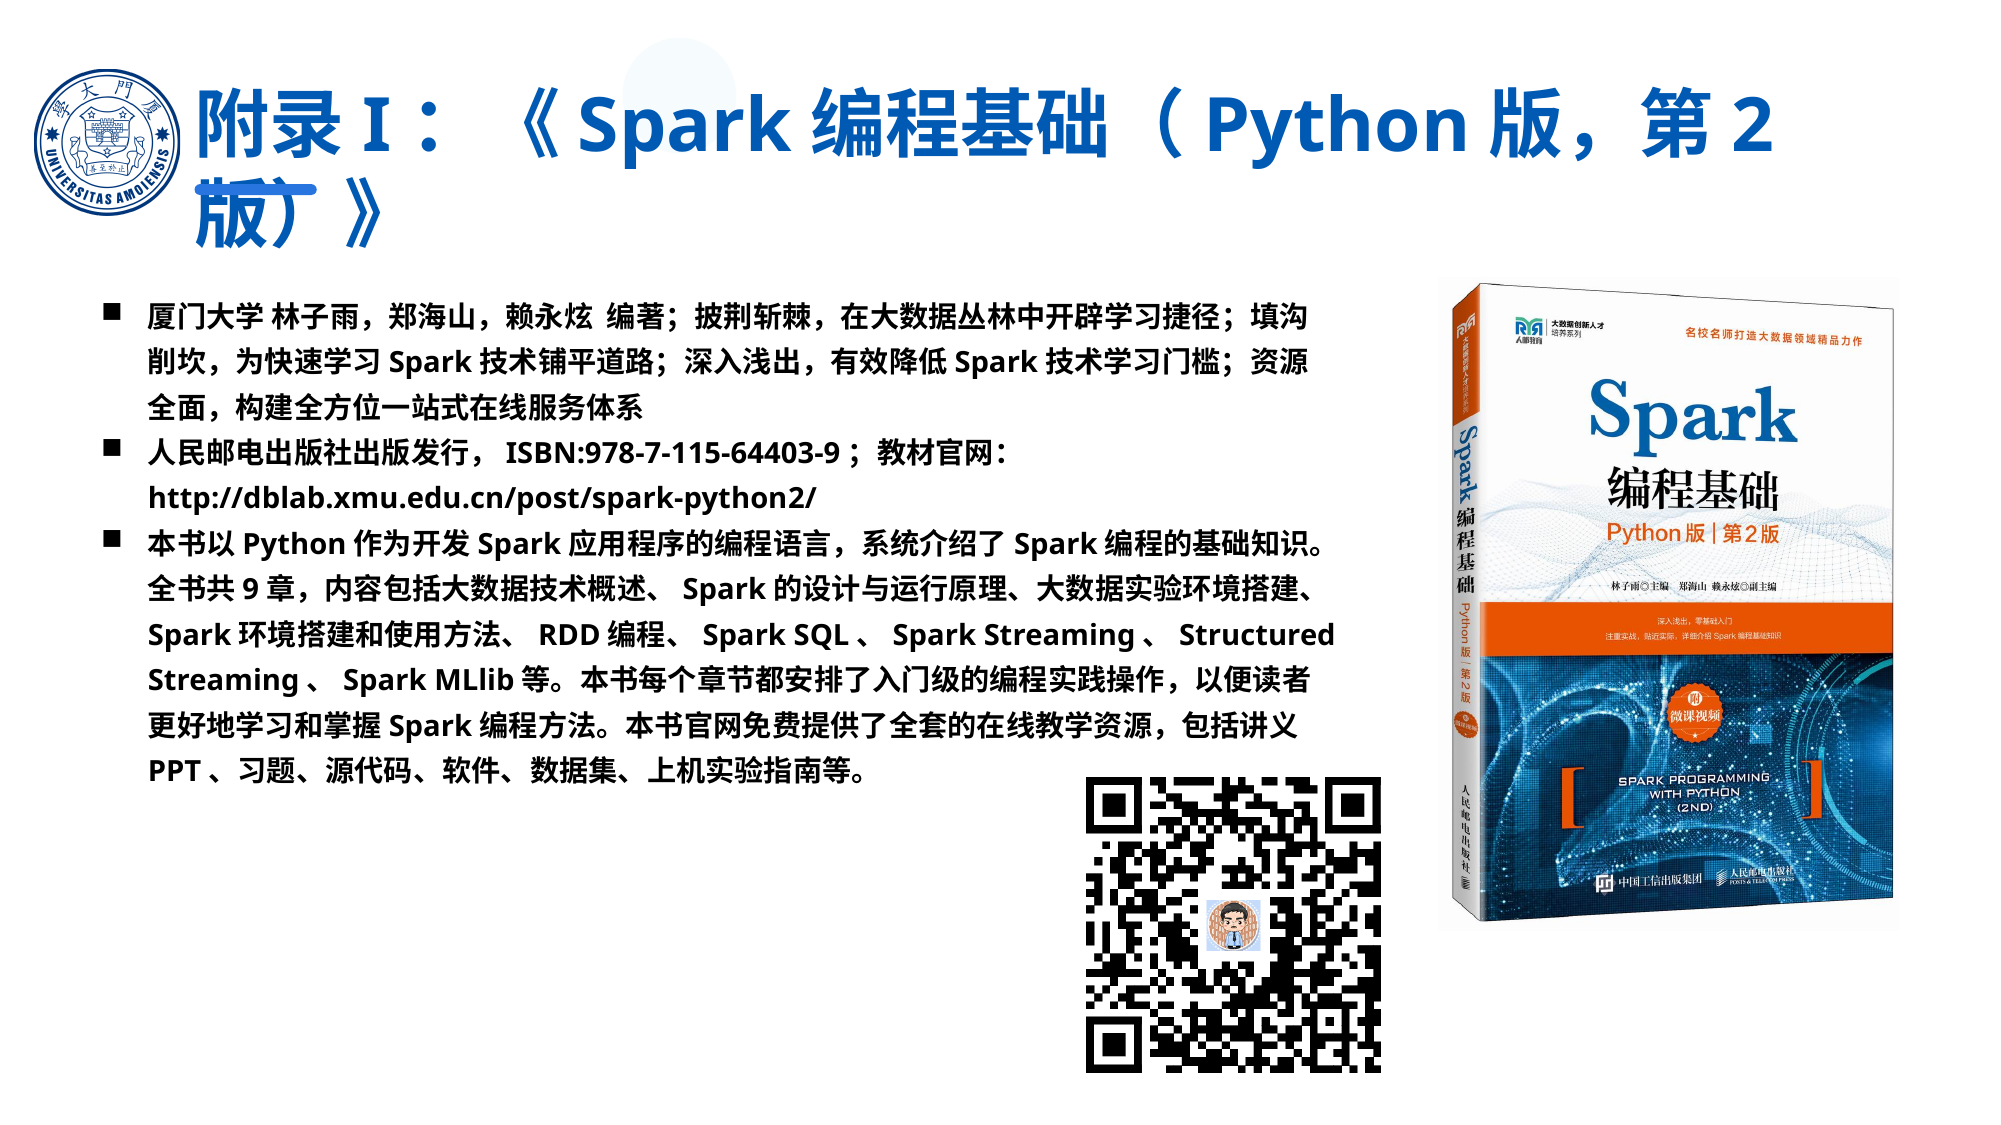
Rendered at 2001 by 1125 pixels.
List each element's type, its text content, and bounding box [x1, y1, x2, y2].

text_box 厦门大学 林子雨，郑海山，赖永炫 编著；披荆斩棘，在大数据丛林中开辟学习捷径；填沟削坎，为快速学习Spark技术铺平道路；深入浅出，有效降低Spark技术学习门槛；资源全面，构建全方位一站式在线服务体系 人民邮电出版社出版发行，ISBN:978-7-115-64403-9；教材官网： http://dblab.xmu.edu.cn/post/spark-python2/ 本书以Python作为开发Spark应用程序的编程语言，系统介绍了Spark编程的基础知识。全书共9章，内容包括大数据技术概述、Spark的设计与运行原理、大数据实验环境搭建、Spark环境搭建和使用方法、RDD编程、Spark SQL、Spark Streaming、Structured Streaming、Spark MLlib等。本书每个章节都安排了入门级的编程实践操作，以便读者更好地学习和掌握Spark编程方法。本书官网免费提供了全套的在线教学资源，包括讲义PPT、习题、源代码、软件、数据集、上机实验指南等。 [80, 277, 1357, 865]
picture [1437, 277, 1900, 932]
picture [1069, 761, 1398, 1089]
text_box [179, 37, 1900, 196]
picture [33, 68, 181, 217]
